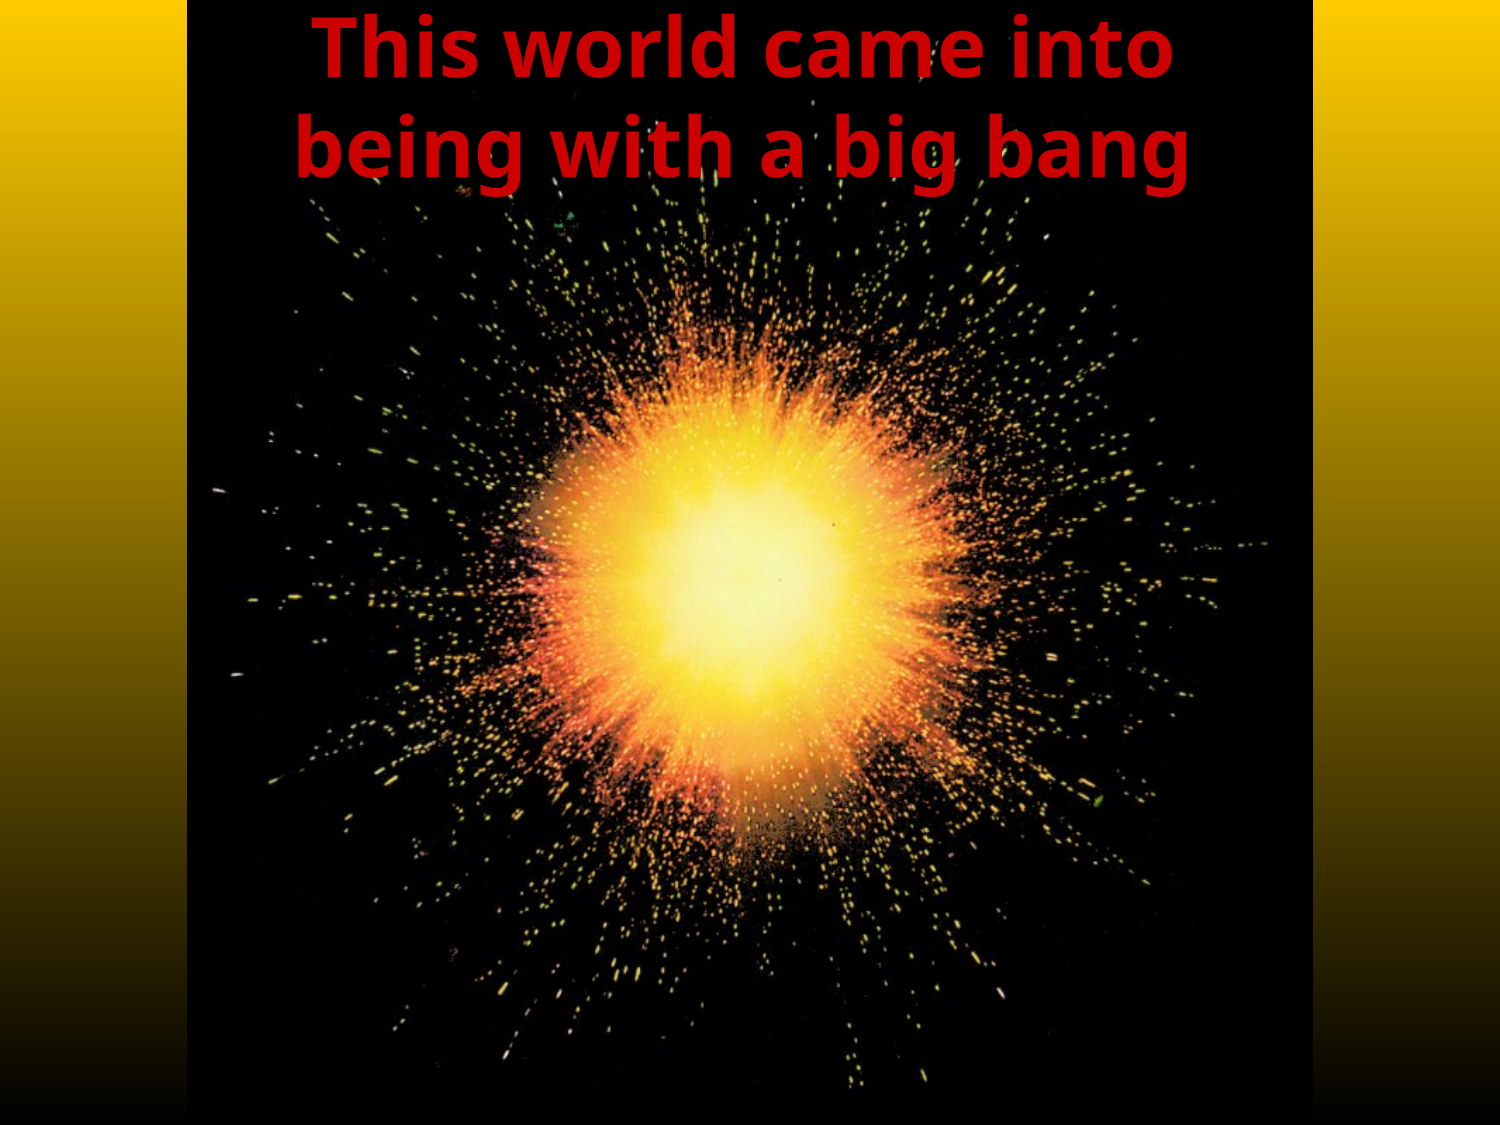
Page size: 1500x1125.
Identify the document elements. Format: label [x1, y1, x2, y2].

picture [187, 0, 1313, 1125]
